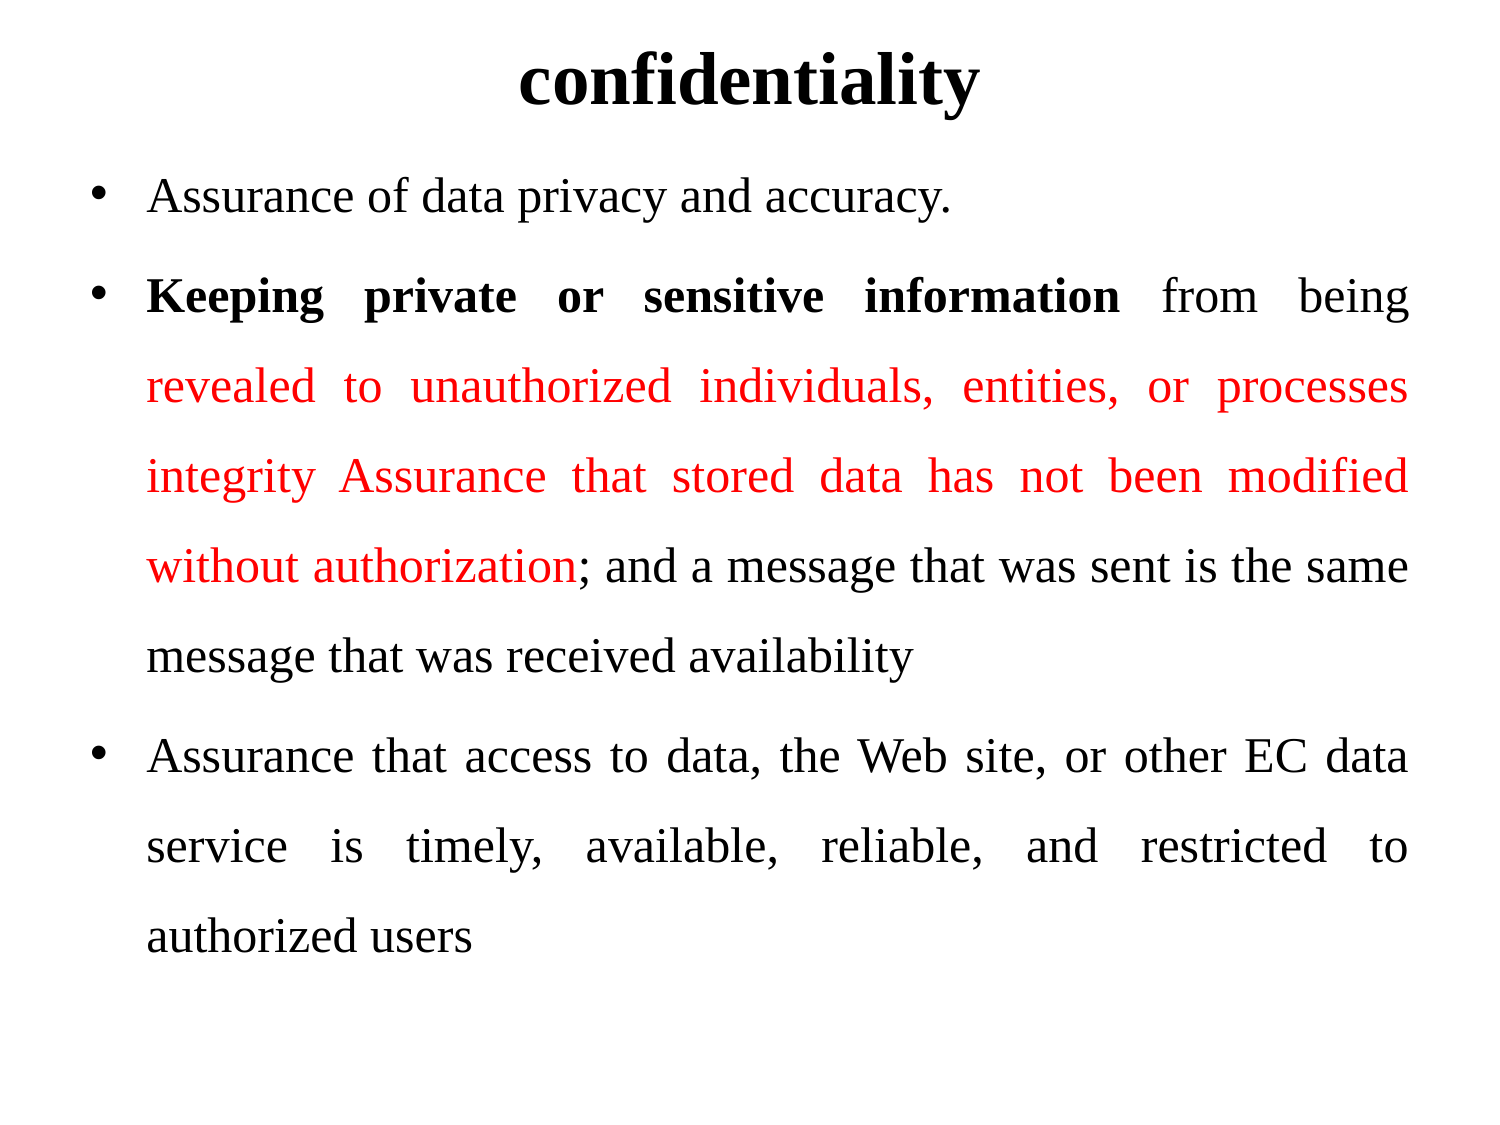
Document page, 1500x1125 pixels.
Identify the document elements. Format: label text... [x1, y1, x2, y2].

list Assurance of data privacy and accuracy. Keeping private or sensitive information from being revealed to unauthorized individuals, entities, or processes integrity Assurance that stored data has not been modified without authorization; and a message that was sent is the same message that was received availability Assurance that access to data, the Web site, or other EC data service is timely, available, reliable, and restricted to authorized users [75, 125, 1425, 1005]
title confidentiality [75, 24, 1425, 125]
